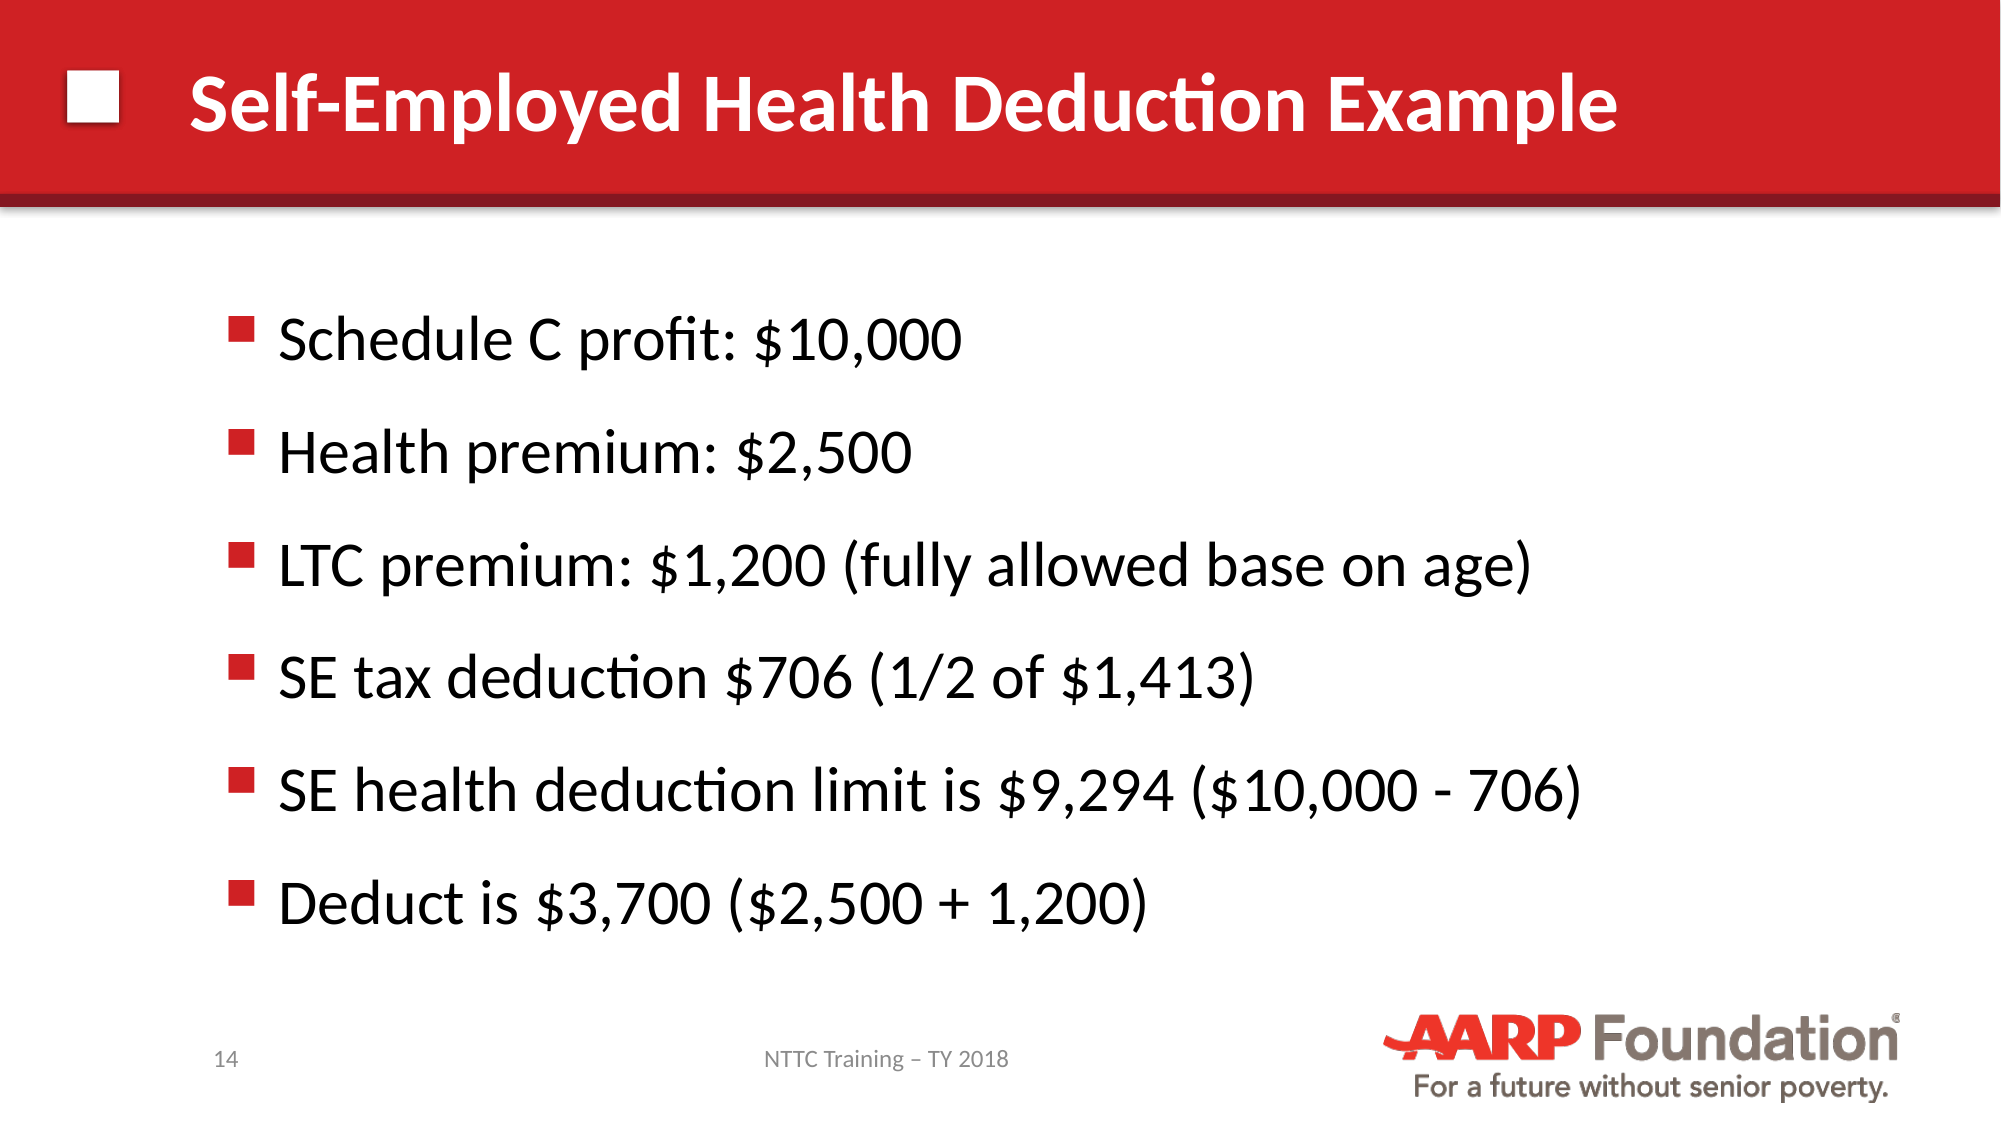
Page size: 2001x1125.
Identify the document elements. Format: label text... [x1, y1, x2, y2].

slide_number 14 [99, 1027, 254, 1088]
footer NTTC Training – TY 2018 [570, 1027, 1204, 1088]
list Schedule C profit: $10,000 Health premium: $2,500 LTC premium: $1,200 (fully allowed base on age) SE tax deduction $706 (1/2 of $1,413) SE health deduction limit is $9,294 ($10,000 - 706) Deduct is $3,700 ($2,500 + 1,200) [209, 288, 1810, 949]
title Self-Employed Health Deduction Example [174, 4, 1775, 193]
